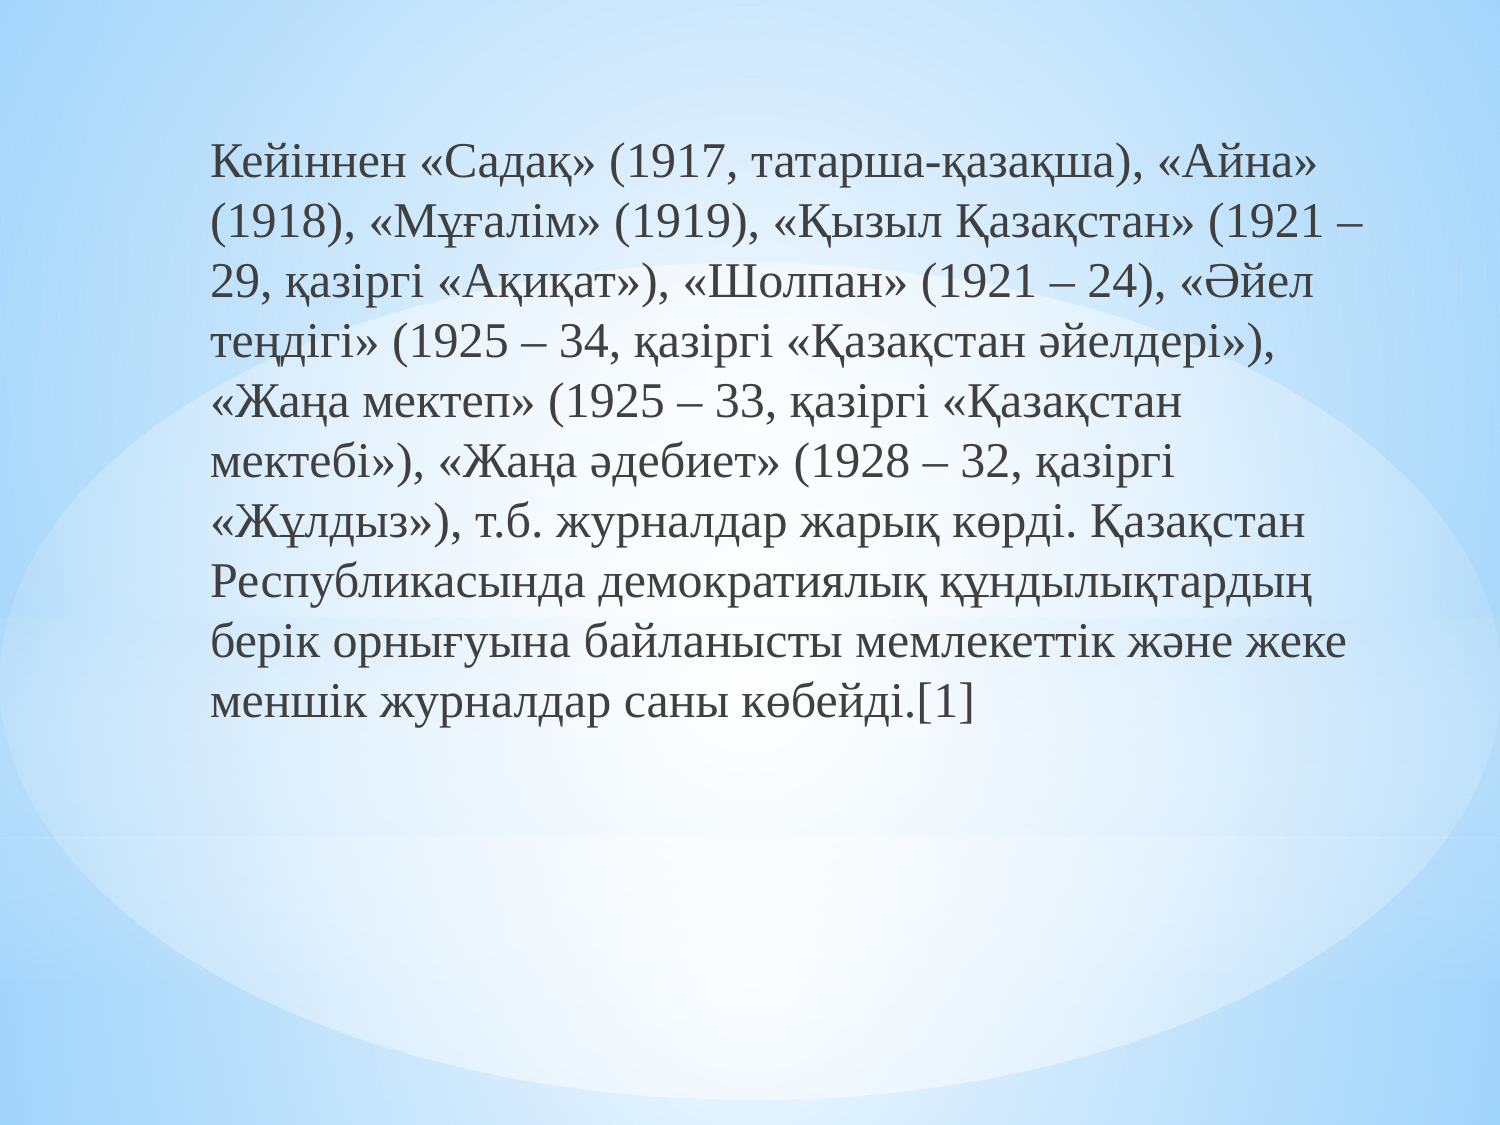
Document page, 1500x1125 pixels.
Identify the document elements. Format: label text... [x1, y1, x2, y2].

list Кейіннен «Садақ» (1917, татарша-қазақша), «Айна» (1918), «Мұғалім» (1919), «Қызыл Қазақстан» (1921 – 29, қазіргі «Ақиқат»), «Шолпан» (1921 – 24), «Әйел теңдігі» (1925 – 34, қазіргі «Қазақстан әйелдері»), «Жаңа мектеп» (1925 – 33, қазіргі «Қазақстан мектебі»), «Жаңа әдебиет» (1928 – 32, қазіргі «Жұлдыз»), т.б. журналдар жарық көрді. Қазақстан Республикасында демократиялық құндылықтардың берік орнығуына байланысты мемлекеттік және жеке меншік журналдар саны көбейді.[1] [187, 120, 1424, 690]
